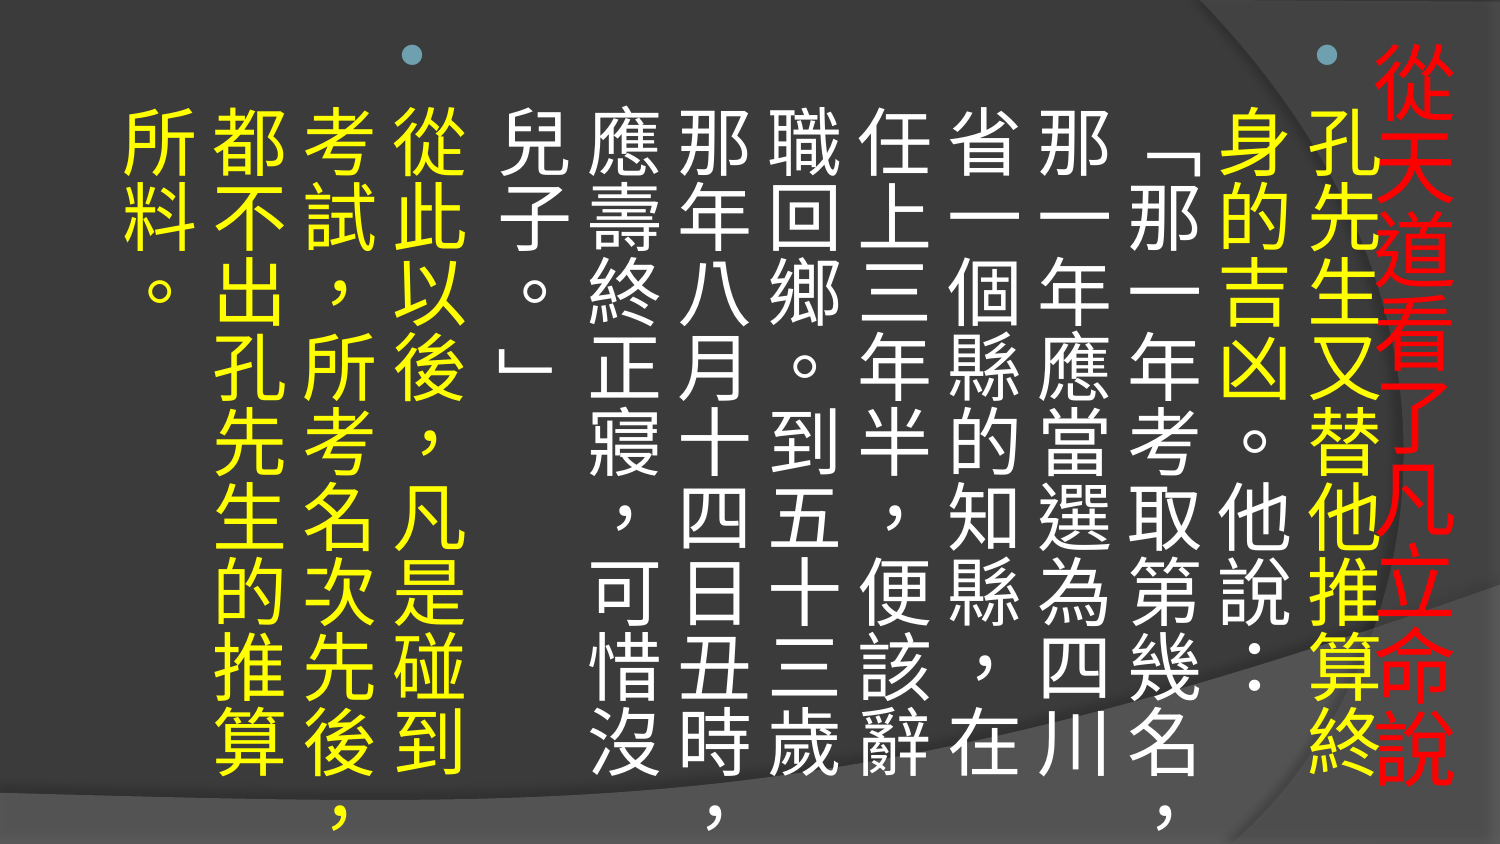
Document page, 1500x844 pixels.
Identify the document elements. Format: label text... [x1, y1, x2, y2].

title 從天道看了凡立命說 [1352, 20, 1473, 812]
list 孔先生又替他推算終身的吉凶。他說：「那一年考取第幾名，那一年應當選為四川省一個縣的知縣，在任上三年半，便該辭職回鄉。到五十三歲那年八月十四日丑時，應壽終正寢，可惜沒兒子。 」 從此以後，凡是碰到考試，所考名次先後，都不出孔先生的推算所料。 [17, 20, 1341, 824]
